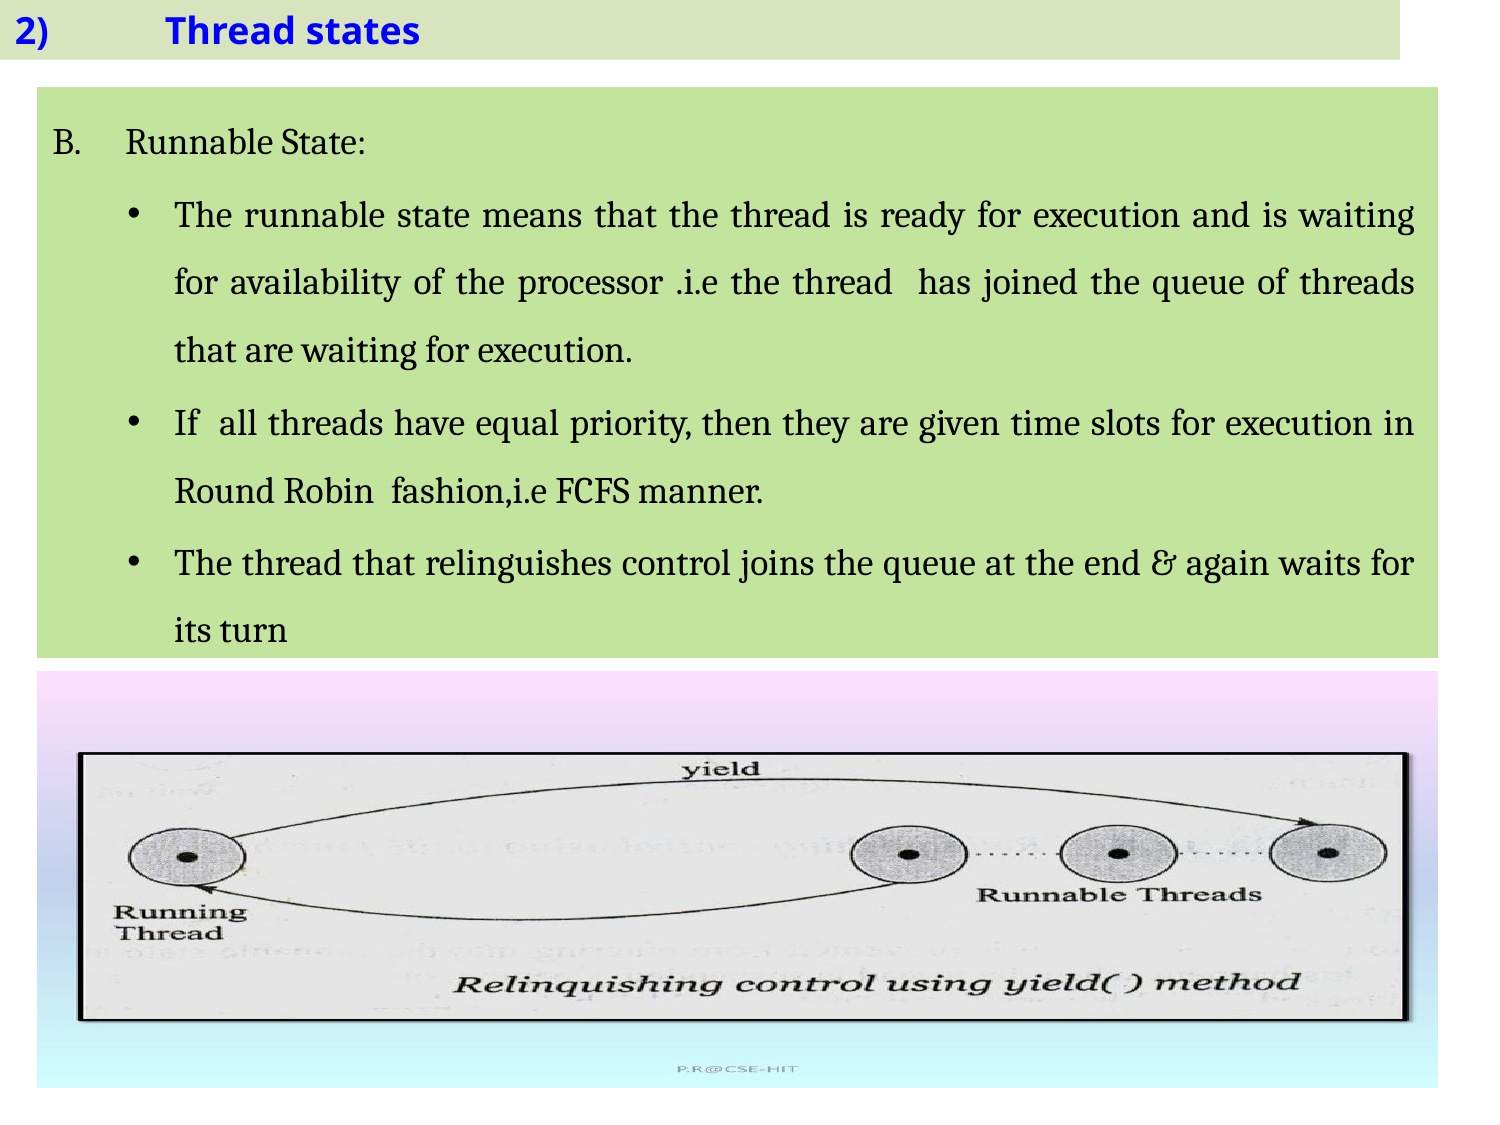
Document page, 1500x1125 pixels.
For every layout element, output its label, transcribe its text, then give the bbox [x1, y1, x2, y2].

text_box 2) Thread states [0, 0, 1400, 60]
text_box B. Runnable State: The runnable state means that the thread is ready for execution and is waiting for availability of the processor .i.e the thread has joined the queue of threads that are waiting for execution. If all threads have equal priority, then they are given time slots for execution in Round Robin fashion,i.e FCFS manner. The thread that relinguishes control joins the queue at the end & again waits for its turn [37, 87, 1438, 658]
picture [37, 671, 1438, 1088]
